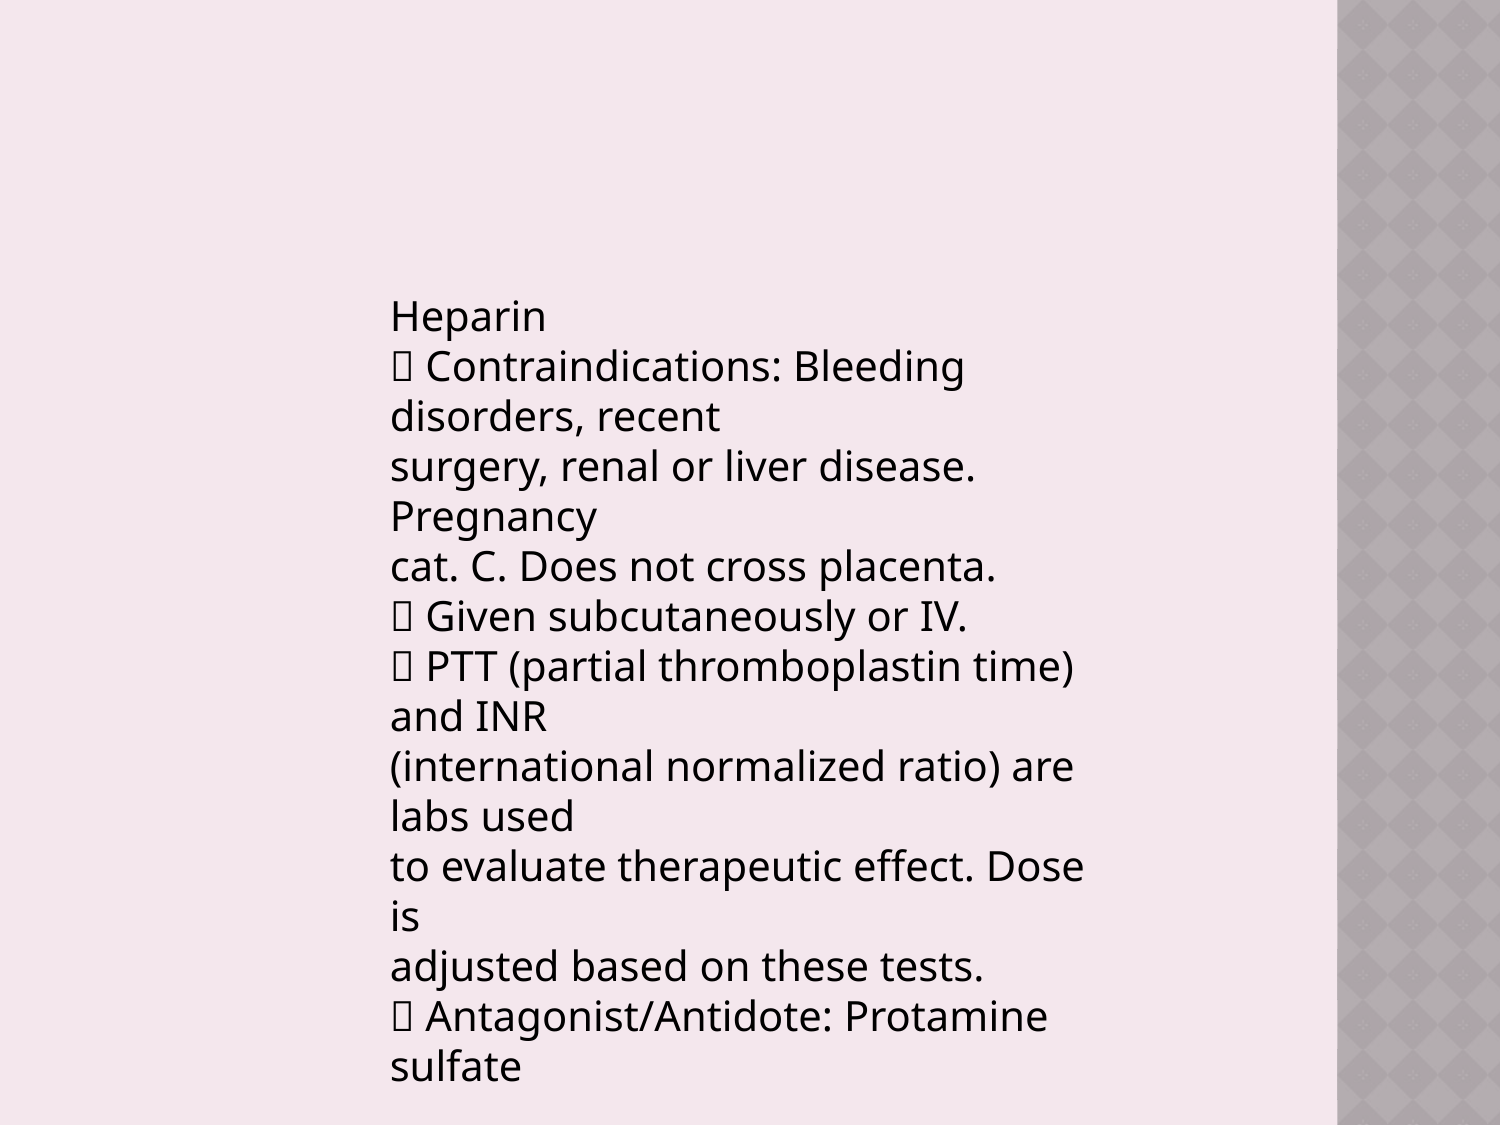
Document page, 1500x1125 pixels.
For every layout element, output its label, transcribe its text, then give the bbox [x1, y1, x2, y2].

text_box Heparin 􀂄 Contraindications: Bleeding disorders, recent surgery, renal or liver disease. Pregnancy cat. C. Does not cross placenta. 􀂄 Given subcutaneously or IV. 􀂄 PTT (partial thromboplastin time) and INR (international normalized ratio) are labs used to evaluate therapeutic effect. Dose is adjusted based on these tests. 􀂄 Antagonist/Antidote: Protamine sulfate [374, 282, 1125, 1098]
